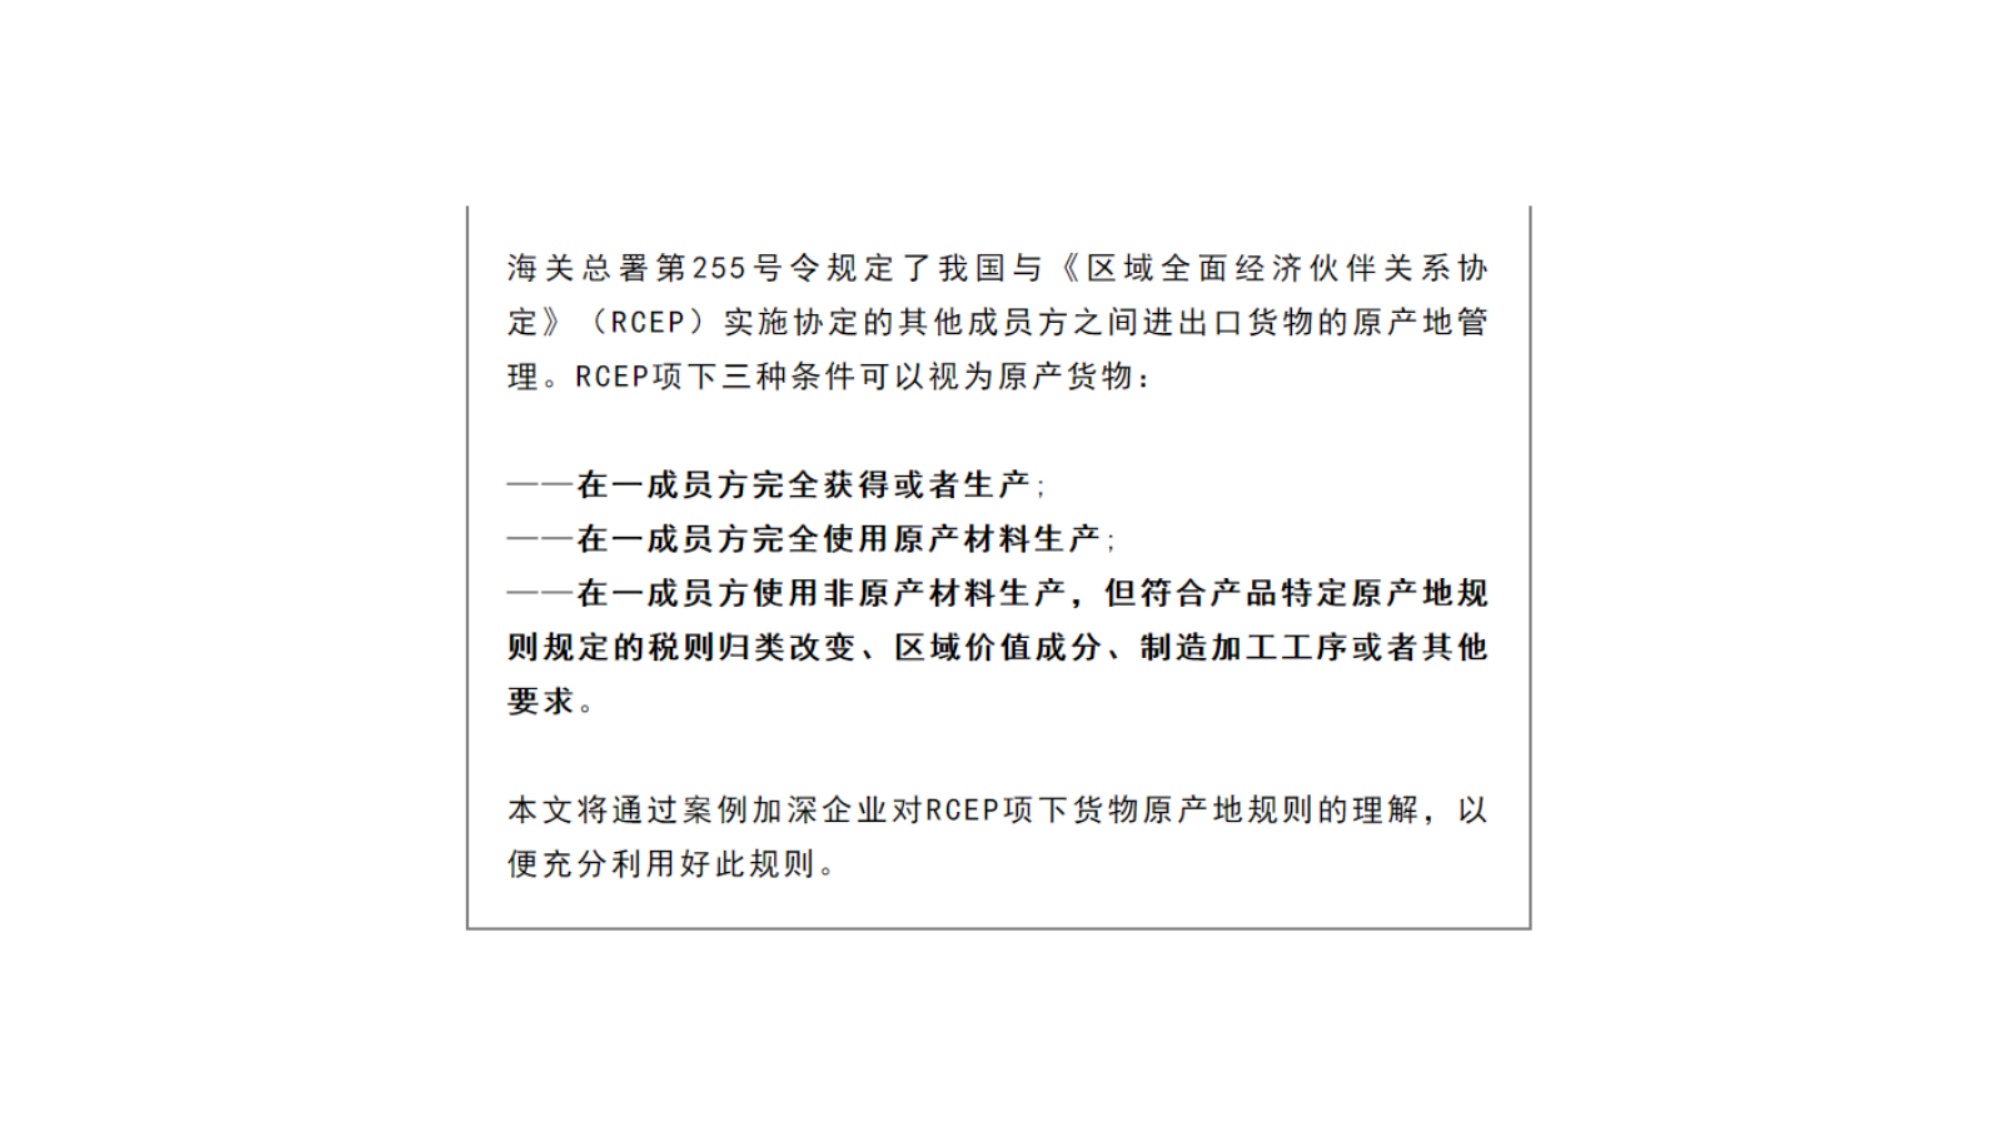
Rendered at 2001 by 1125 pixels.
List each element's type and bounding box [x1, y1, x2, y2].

picture [445, 178, 1555, 947]
